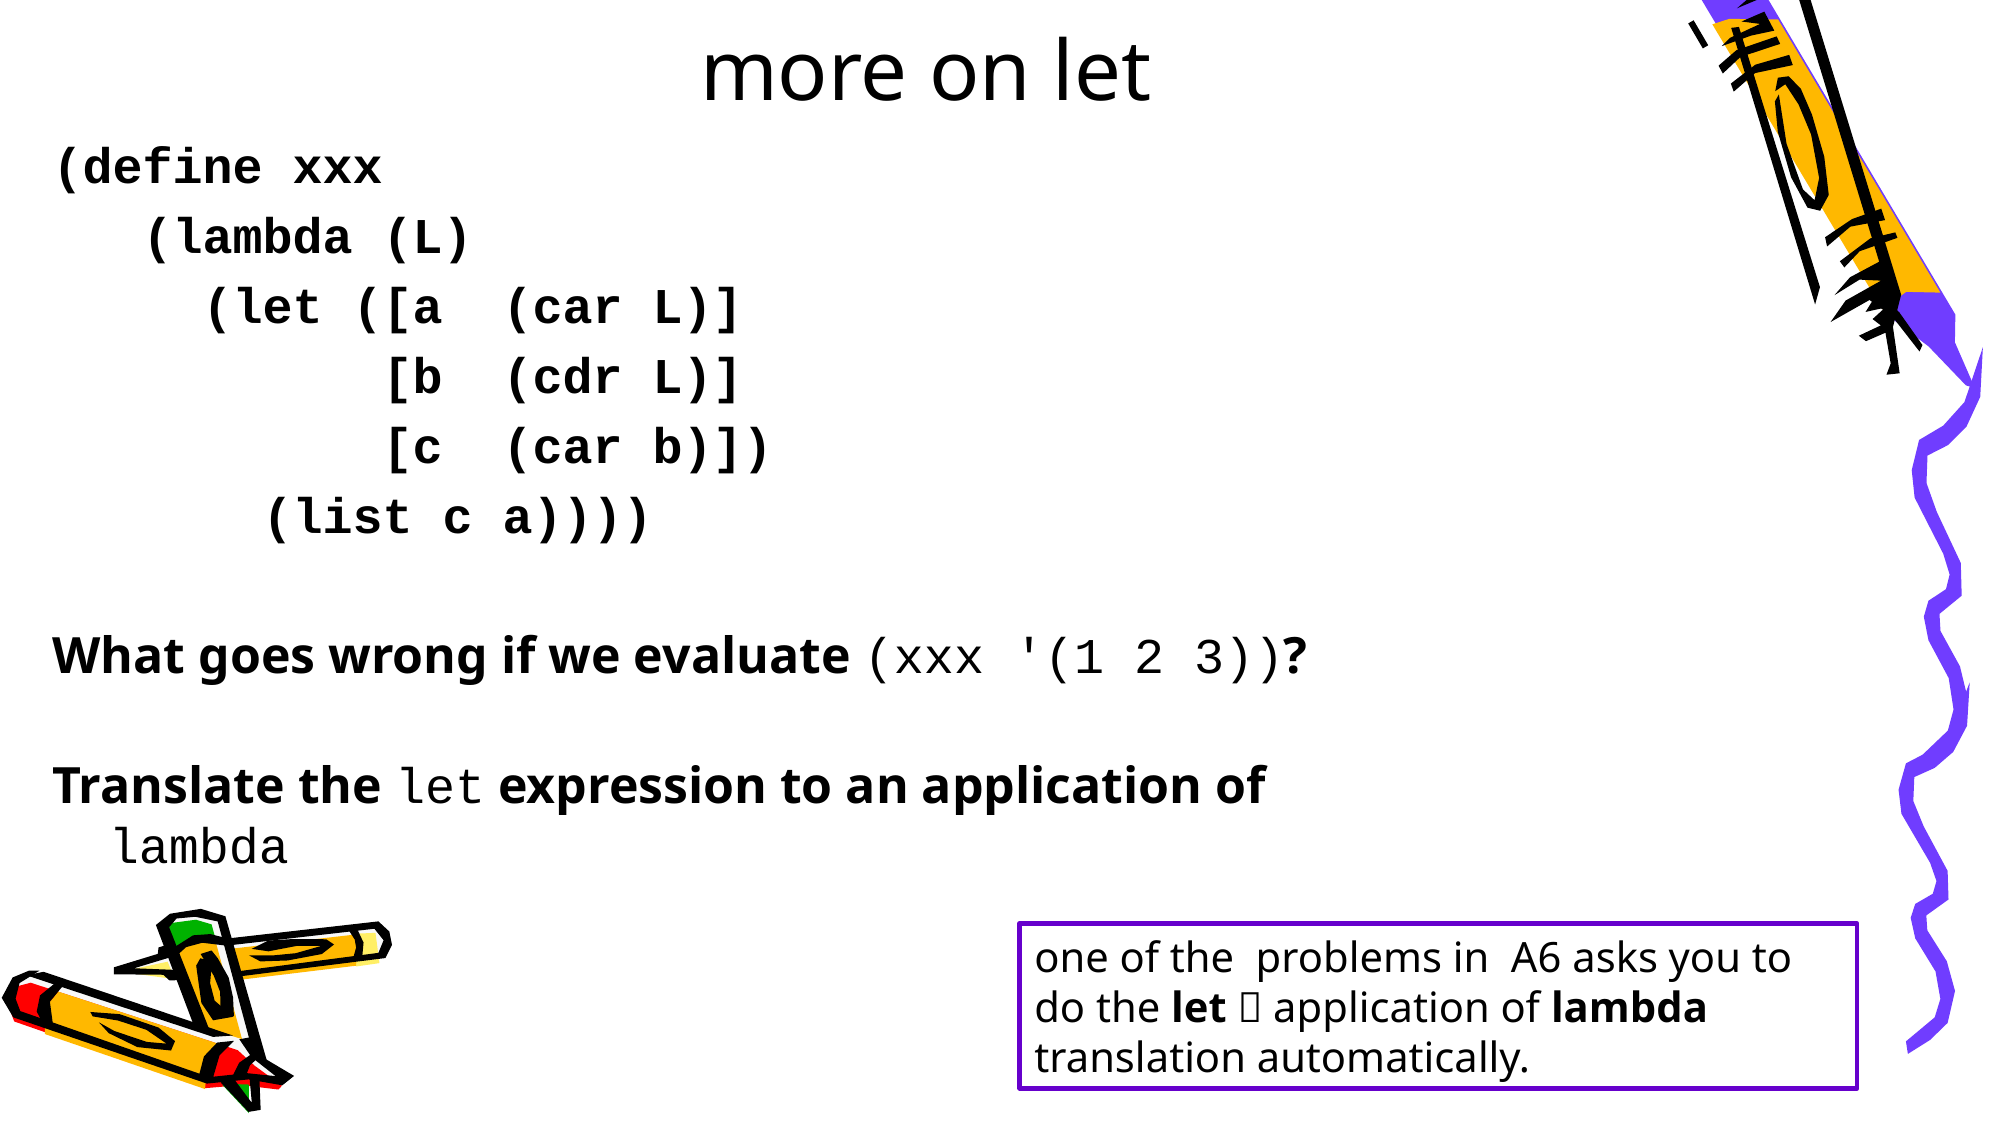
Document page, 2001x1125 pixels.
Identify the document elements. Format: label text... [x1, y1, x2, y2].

title more on let [362, 24, 1490, 126]
list (define xxx (lambda (L) (let ([a (car L)] [b (cdr L)] [c (car b)]) (list c a)))) What goes wrong if we evaluate (xxx '(1 2 3))? Translate the let expression to an application of lambda [37, 125, 1388, 1026]
text_box one of the problems in A6 asks you to do the let  application of lambda translation automatically. [1019, 923, 1858, 1089]
